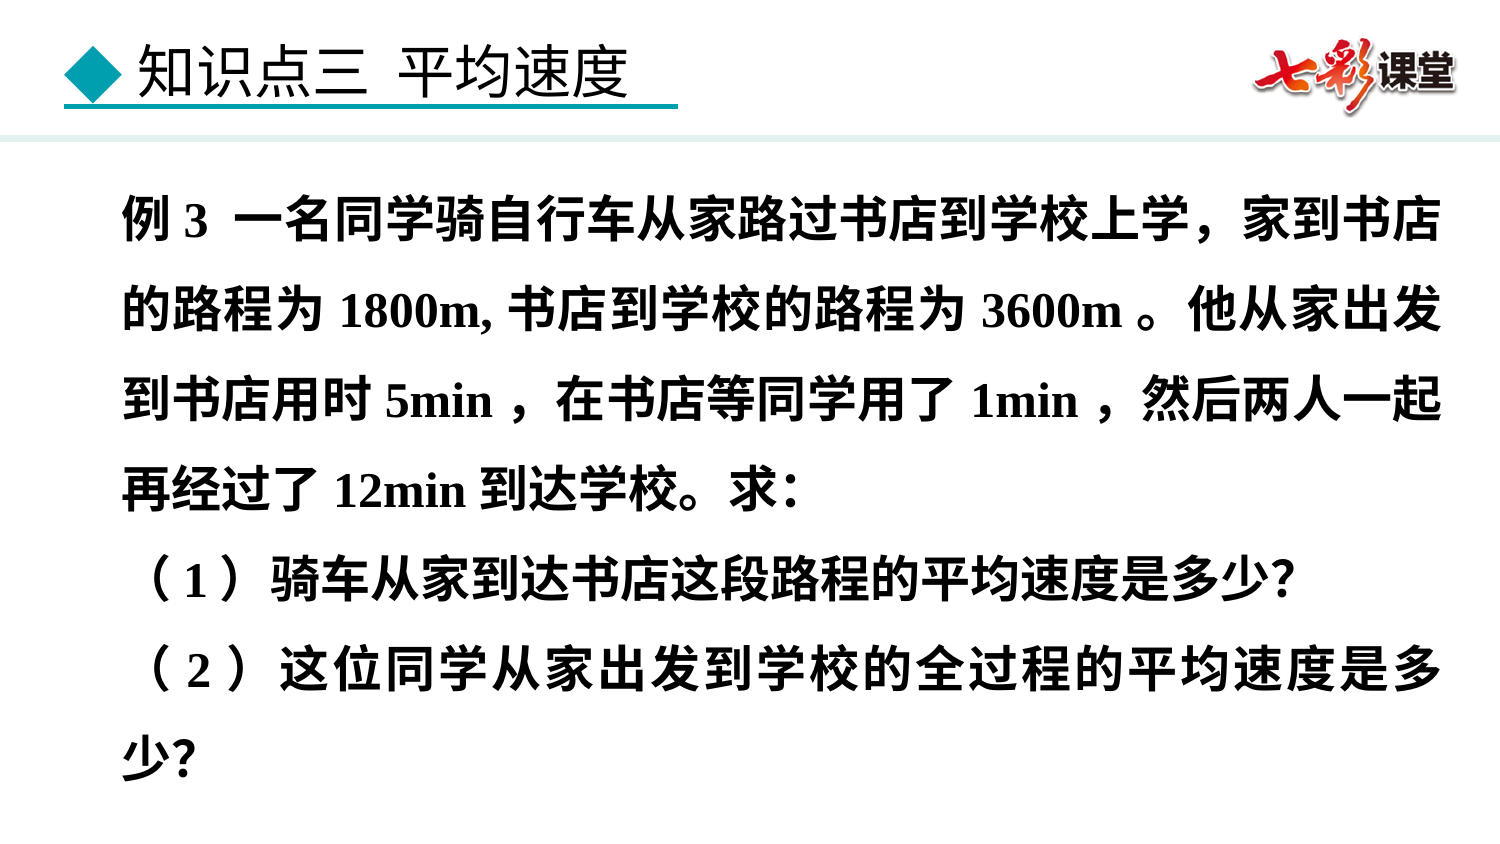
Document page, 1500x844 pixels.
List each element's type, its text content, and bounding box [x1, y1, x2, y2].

picture [1249, 32, 1461, 118]
text_box 例3 一名同学骑自行车从家路过书店到学校上学，家到书店的路程为1800m,书店到学校的路程为3600m。他从家出发到书店用时5min，在书店等同学用了1min，然后两人一起再经过了12min到达学校。求： （1）骑车从家到达书店这段路程的平均速度是多少？ （2）这位同学从家出发到学校的全过程的平均速度是多少？ [106, 150, 1458, 796]
